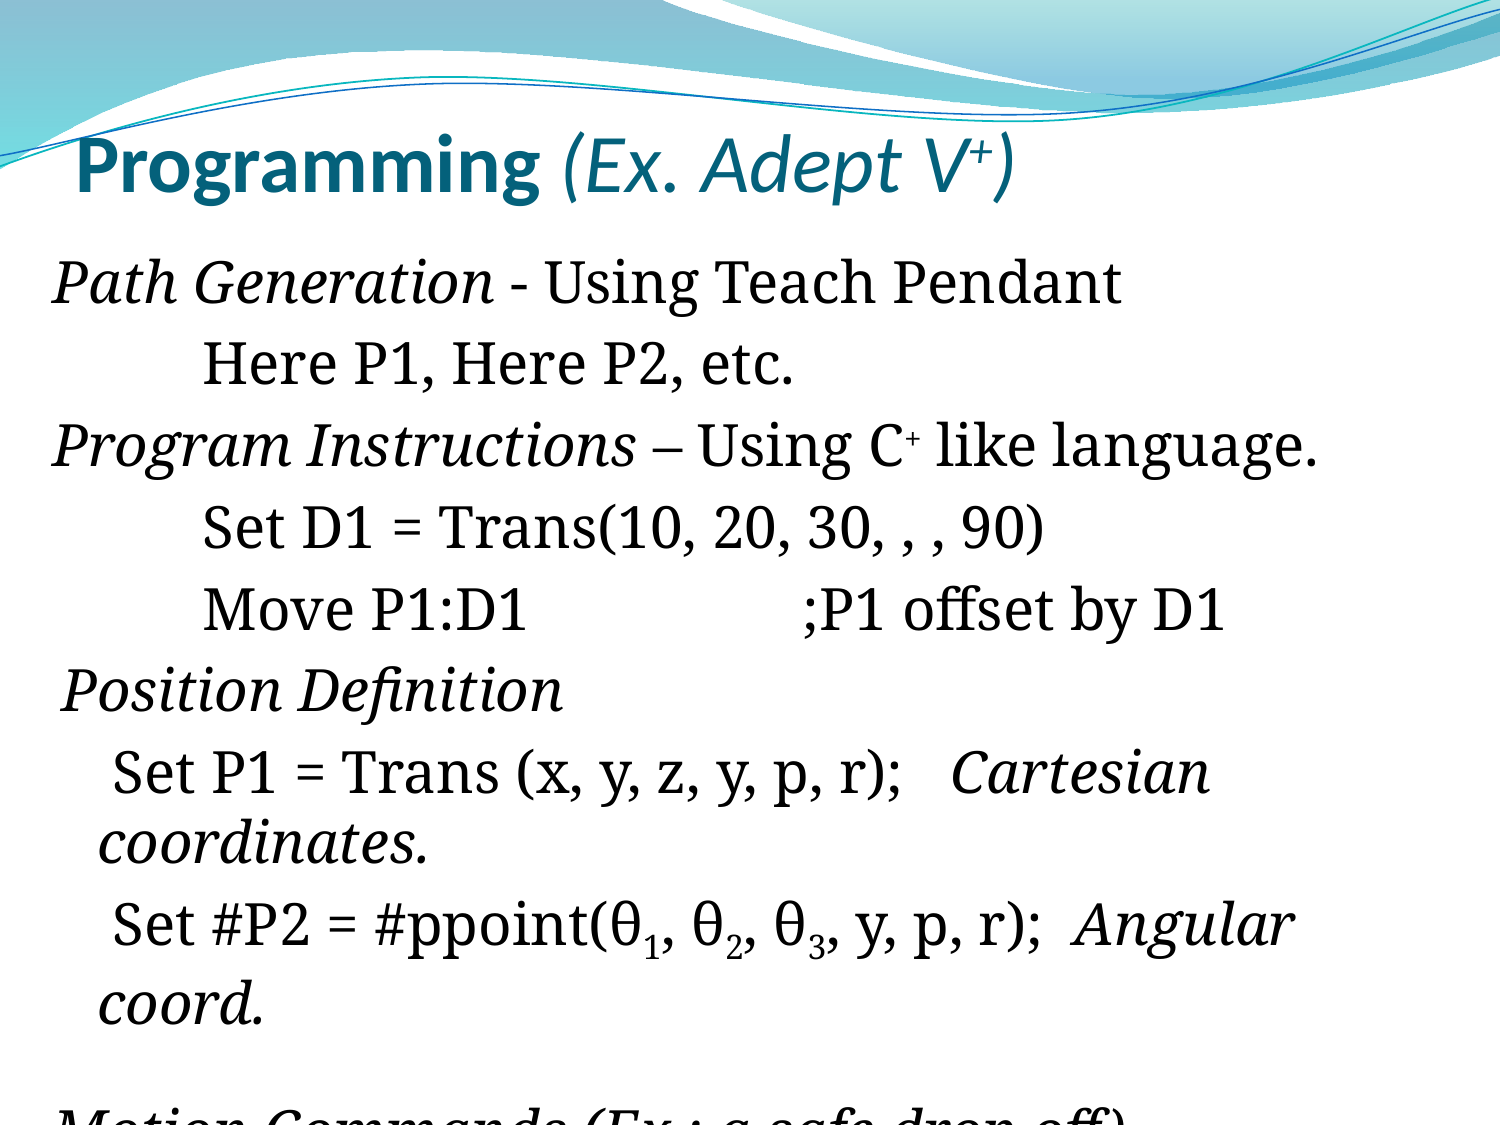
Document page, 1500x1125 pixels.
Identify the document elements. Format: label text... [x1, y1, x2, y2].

title Programming (Ex. Adept V+) [75, 87, 1425, 210]
list Path Generation - Using Teach Pendant Here P1, Here P2, etc. Program Instructions – Using C+ like language. Set D1 = Trans(10, 20, 30, , , 90) Move P1:D1 ;P1 offset by D1 Position Definition Set P1 = Trans (x, y, z, y, p, r); Cartesian coordinates. Set #P2 = #ppoint(θ1, θ2, θ3, y, p, r); Angular coord. Motion Commands (Ex.: a safe drop off) Appro P1, 50 / Move P1 / Openi / Delay 1 / Depart 50 [37, 237, 1463, 1125]
